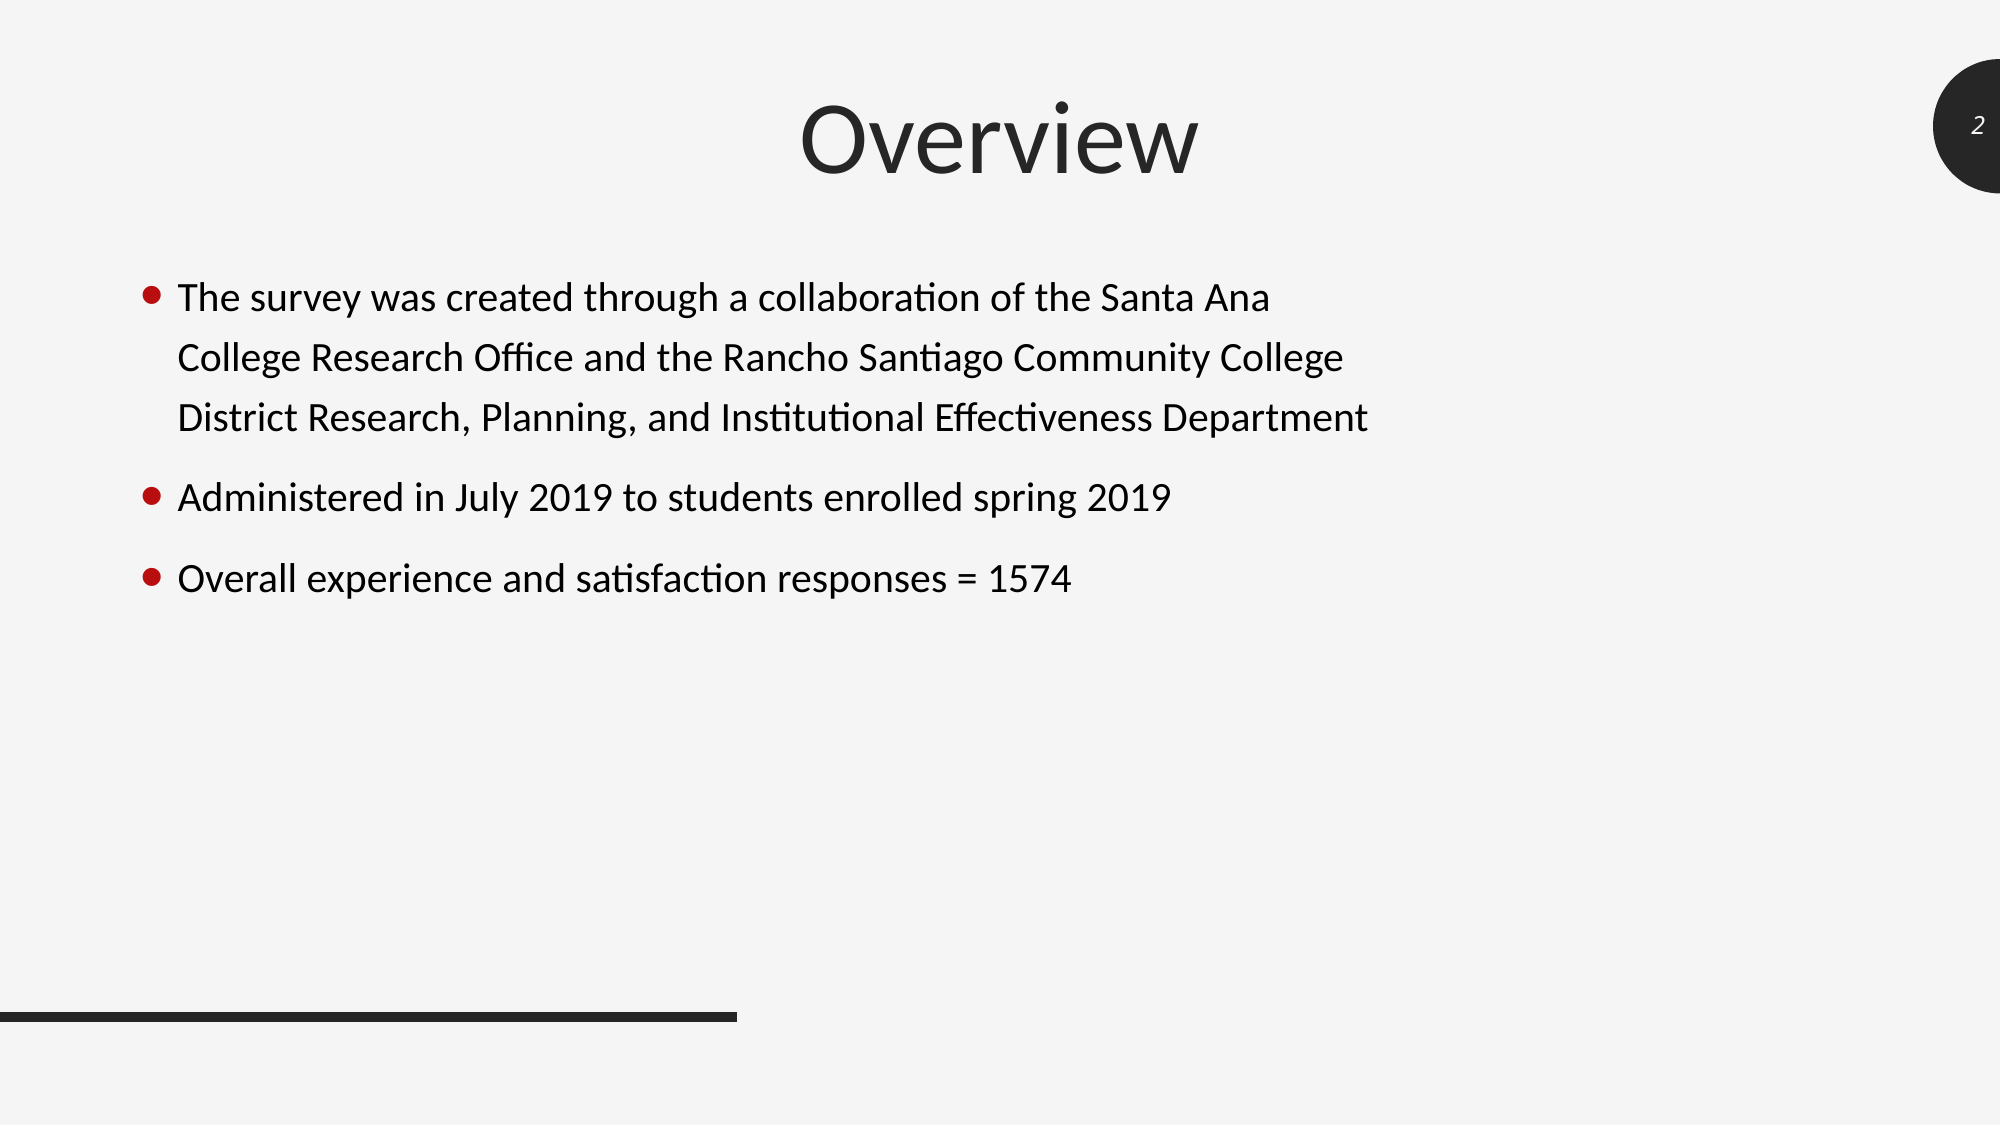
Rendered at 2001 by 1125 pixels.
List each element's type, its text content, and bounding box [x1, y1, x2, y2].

slide_number 2 [1933, 96, 2000, 157]
title Overview [125, 57, 1875, 223]
list The survey was created through a collaboration of the Santa Ana College Research Office and the Rancho Santiago Community College District Research, Planning, and Institutional Effectiveness Department Administered in July 2019 to students enrolled spring 2019 Overall experience and satisfaction responses = 1574 [125, 251, 1410, 954]
